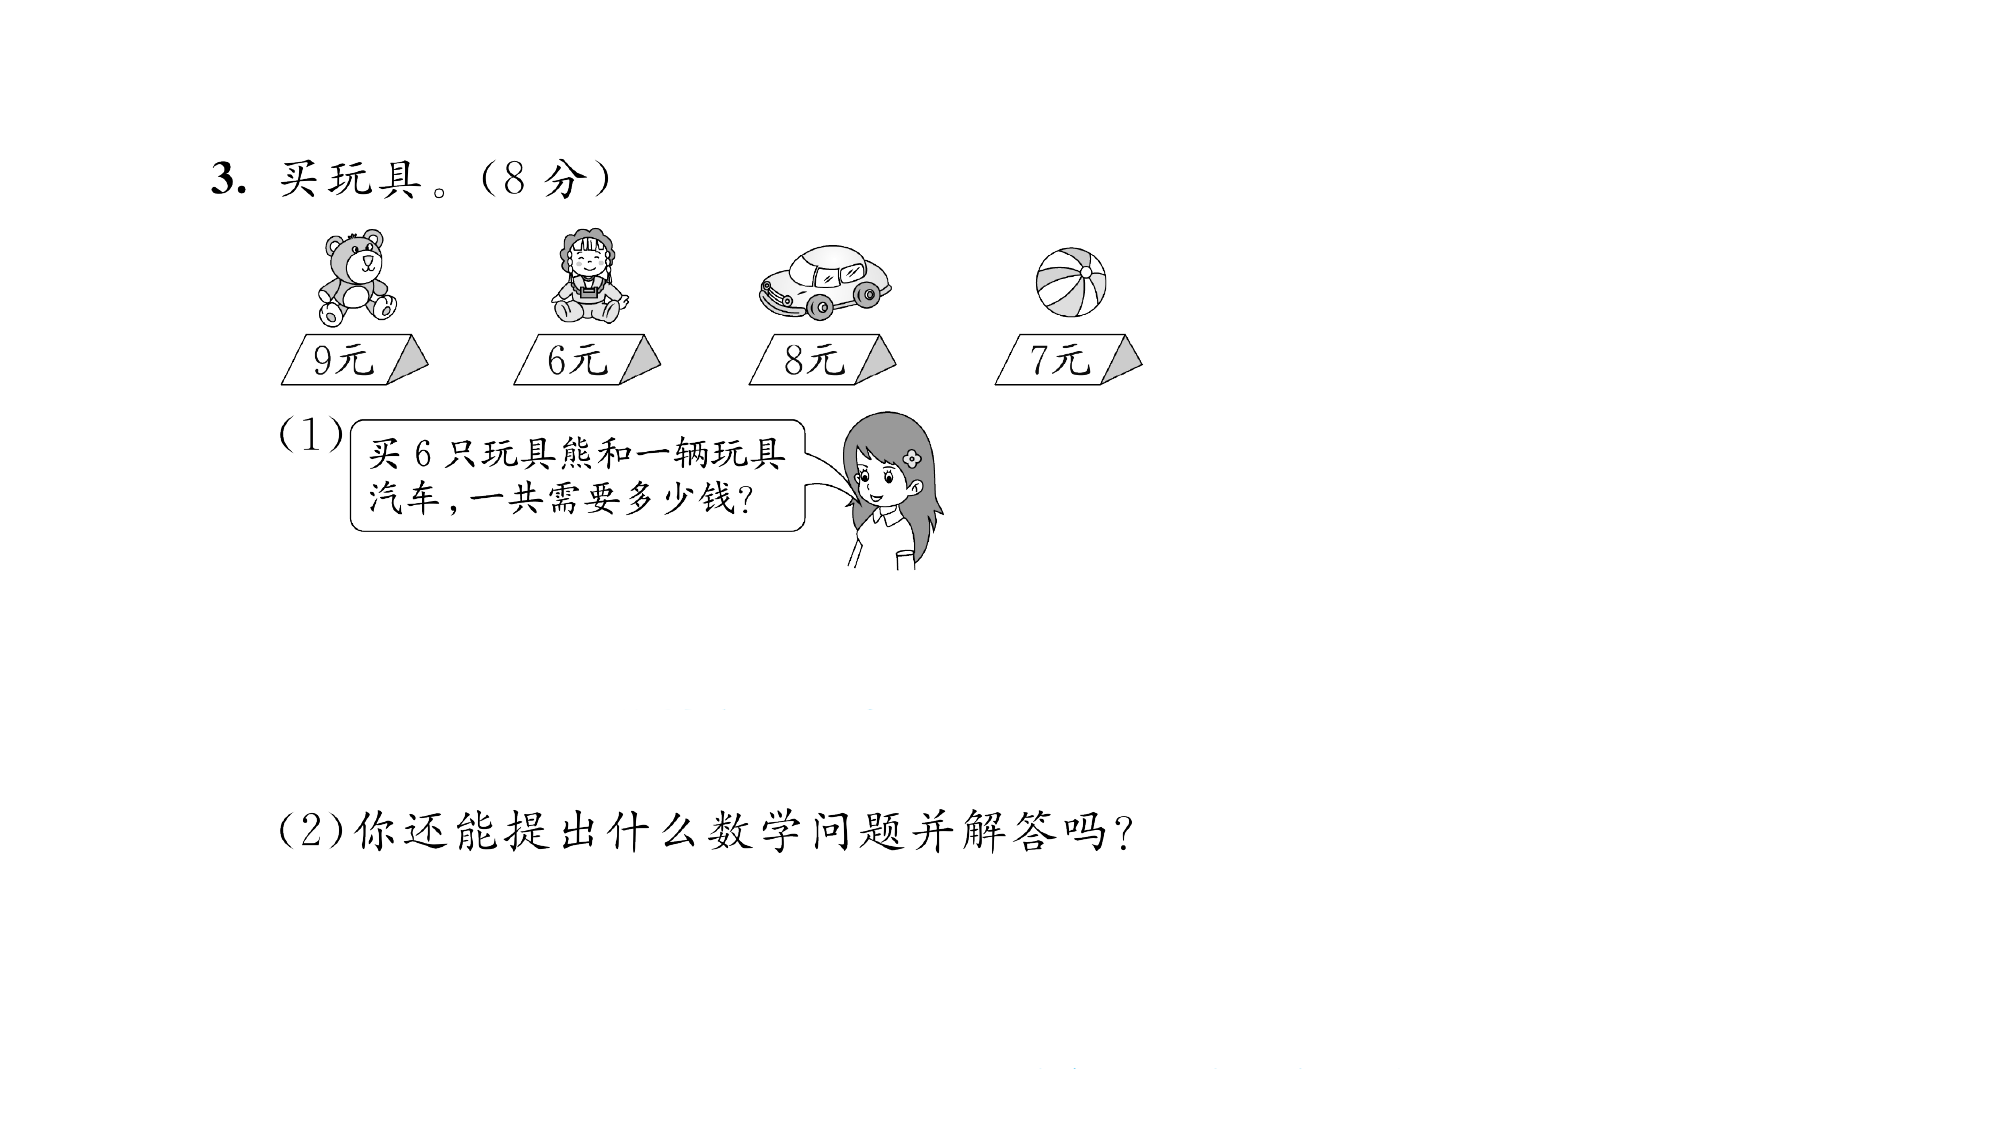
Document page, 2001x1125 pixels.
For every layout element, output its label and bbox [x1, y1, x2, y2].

picture [208, 137, 1731, 1083]
